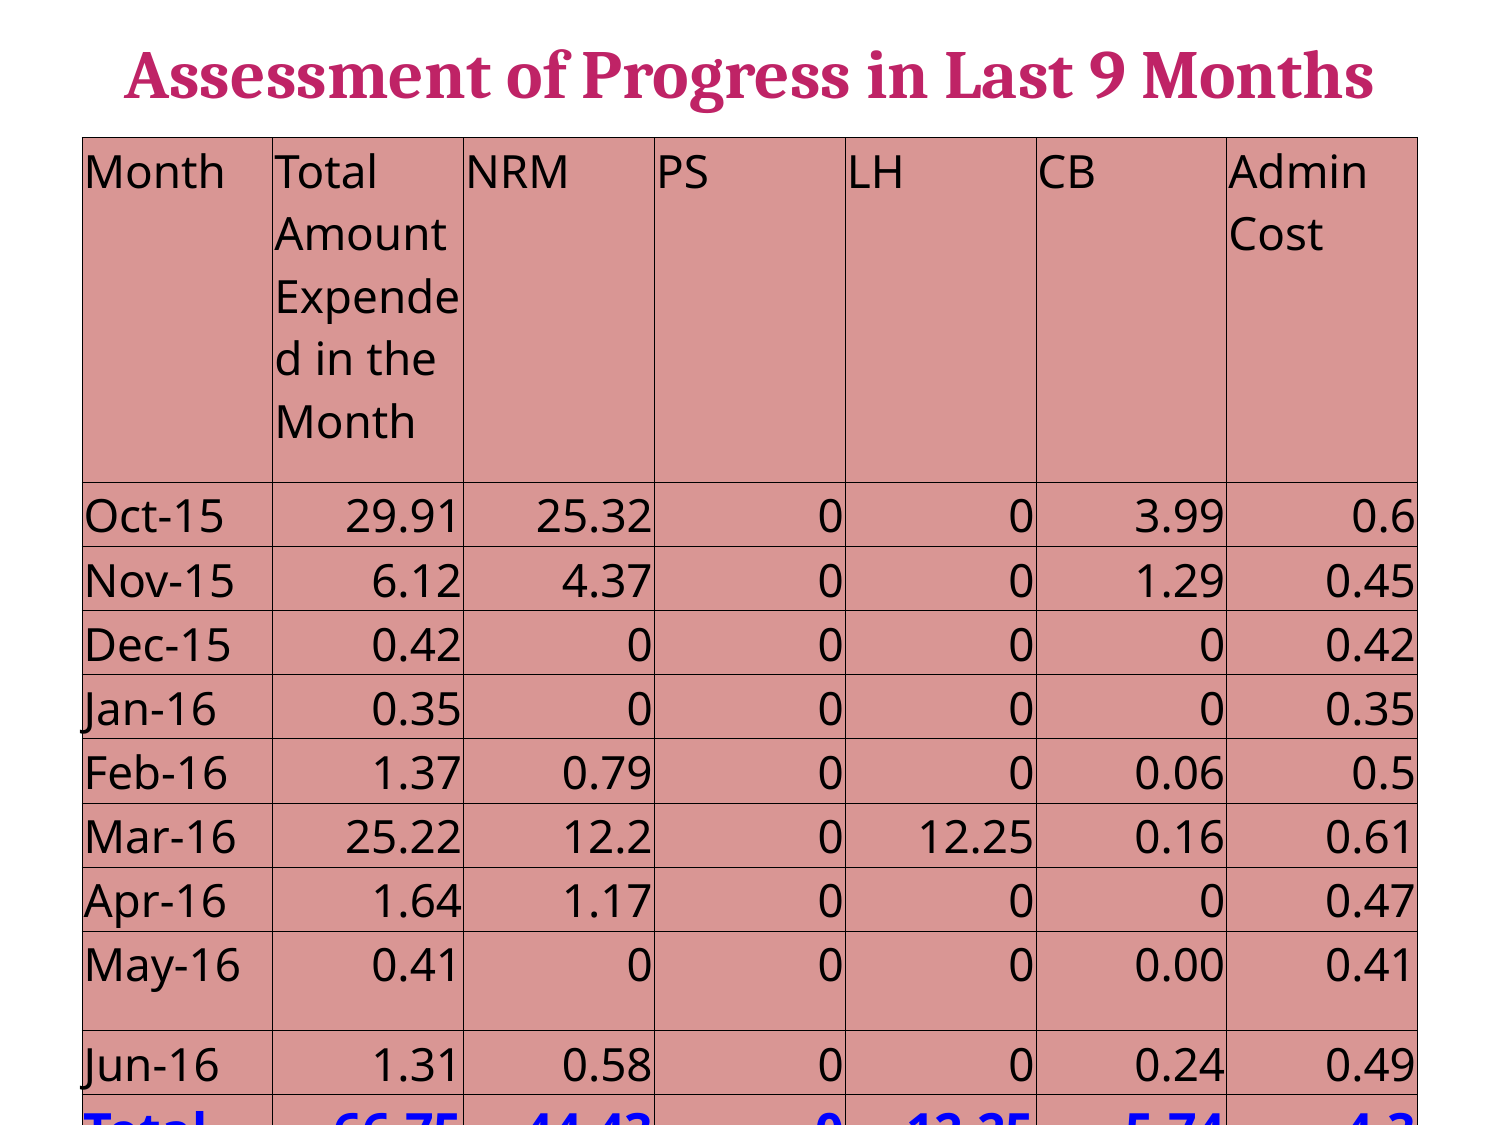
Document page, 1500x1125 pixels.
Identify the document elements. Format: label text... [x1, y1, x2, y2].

table_cell Dec-15 [83, 611, 272, 674]
table_header Month [83, 138, 272, 482]
table_cell 1.64 [273, 868, 463, 931]
table_cell Jan-16 [83, 675, 272, 738]
table_cell Oct-15 [83, 483, 272, 546]
table_cell 0.47 [1227, 868, 1417, 931]
table_cell 0 [846, 675, 1036, 738]
table_cell 66.75 [273, 1095, 463, 1125]
table_cell 0 [846, 1031, 1036, 1094]
table_cell 1.17 [464, 868, 654, 931]
table_cell 0.49 [1227, 1031, 1417, 1094]
table_cell 0.42 [1227, 611, 1417, 674]
table_cell 3.99 [1037, 483, 1226, 546]
table_cell 29.91 [273, 483, 463, 546]
table_cell 0 [464, 675, 654, 738]
table_cell Apr-16 [83, 868, 272, 931]
table_cell 0 [846, 547, 1036, 610]
table_cell 44.43 [464, 1095, 654, 1125]
table_cell 0.45 [1227, 547, 1417, 610]
table_cell Nov-15 [83, 547, 272, 610]
table_header NRM [464, 138, 654, 482]
table_cell 4.3 [1227, 1095, 1417, 1125]
table_header PS [655, 138, 845, 482]
table_cell 0 [846, 483, 1036, 546]
table_cell 0 [464, 611, 654, 674]
table_cell Jun-16 [83, 1031, 272, 1094]
table_cell 1.37 [273, 739, 463, 803]
table_cell 4.37 [464, 547, 654, 610]
table_cell 0 [655, 611, 845, 674]
table_cell 0.41 [1227, 932, 1417, 1030]
table_cell 0 [846, 932, 1036, 1030]
table_cell 1.31 [273, 1031, 463, 1094]
table_cell 0 [655, 1095, 845, 1125]
table_cell 0 [846, 611, 1036, 674]
table_cell 0 [846, 739, 1036, 803]
table_cell 0 [655, 547, 845, 610]
table_cell 0.58 [464, 1031, 654, 1094]
table_header LH [846, 138, 1036, 482]
table_cell 0 [846, 868, 1036, 931]
table_cell 12.25 [846, 804, 1036, 867]
table_cell 0.6 [1227, 483, 1417, 546]
table_cell 5.74 [1037, 1095, 1226, 1125]
table_cell 0 [655, 483, 845, 546]
table_cell 0.35 [273, 675, 463, 738]
table_cell 1.29 [1037, 547, 1226, 610]
table_cell 0.06 [1037, 739, 1226, 803]
table_cell 25.32 [464, 483, 654, 546]
table_cell 0 [655, 675, 845, 738]
table_cell Mar-16 [83, 804, 272, 867]
table_cell 6.12 [273, 547, 463, 610]
table_header Admin Cost [1227, 138, 1417, 482]
table_cell Total [83, 1095, 272, 1125]
table_cell 0.00 [1037, 932, 1226, 1030]
table_cell 0.16 [1037, 804, 1226, 867]
table_cell 0 [464, 932, 654, 1030]
table_cell 0.61 [1227, 804, 1417, 867]
table_cell 0.5 [1227, 739, 1417, 803]
table_header Total Amount Expended in the Month [273, 138, 463, 482]
title Assessment of Progress in Last 9 Months [75, 11, 1425, 130]
table_cell 0 [655, 804, 845, 867]
table_cell 0 [655, 932, 845, 1030]
table_cell 0 [1037, 675, 1226, 738]
table_cell 0 [655, 868, 845, 931]
table_cell Feb-16 [83, 739, 272, 803]
table_cell 0 [1037, 611, 1226, 674]
table_header CB [1037, 138, 1226, 482]
table_cell 0.41 [273, 932, 463, 1030]
table_cell 0.79 [464, 739, 654, 803]
table_cell 0.35 [1227, 675, 1417, 738]
table_cell 0 [655, 1031, 845, 1094]
table_cell 12.2 [464, 804, 654, 867]
table_cell 0 [655, 739, 845, 803]
table_cell 25.22 [273, 804, 463, 867]
table_cell May-16 [83, 932, 272, 1030]
table_cell 0.42 [273, 611, 463, 674]
table_cell 0.24 [1037, 1031, 1226, 1094]
table_cell 12.25 [846, 1095, 1036, 1125]
table_cell 0 [1037, 868, 1226, 931]
